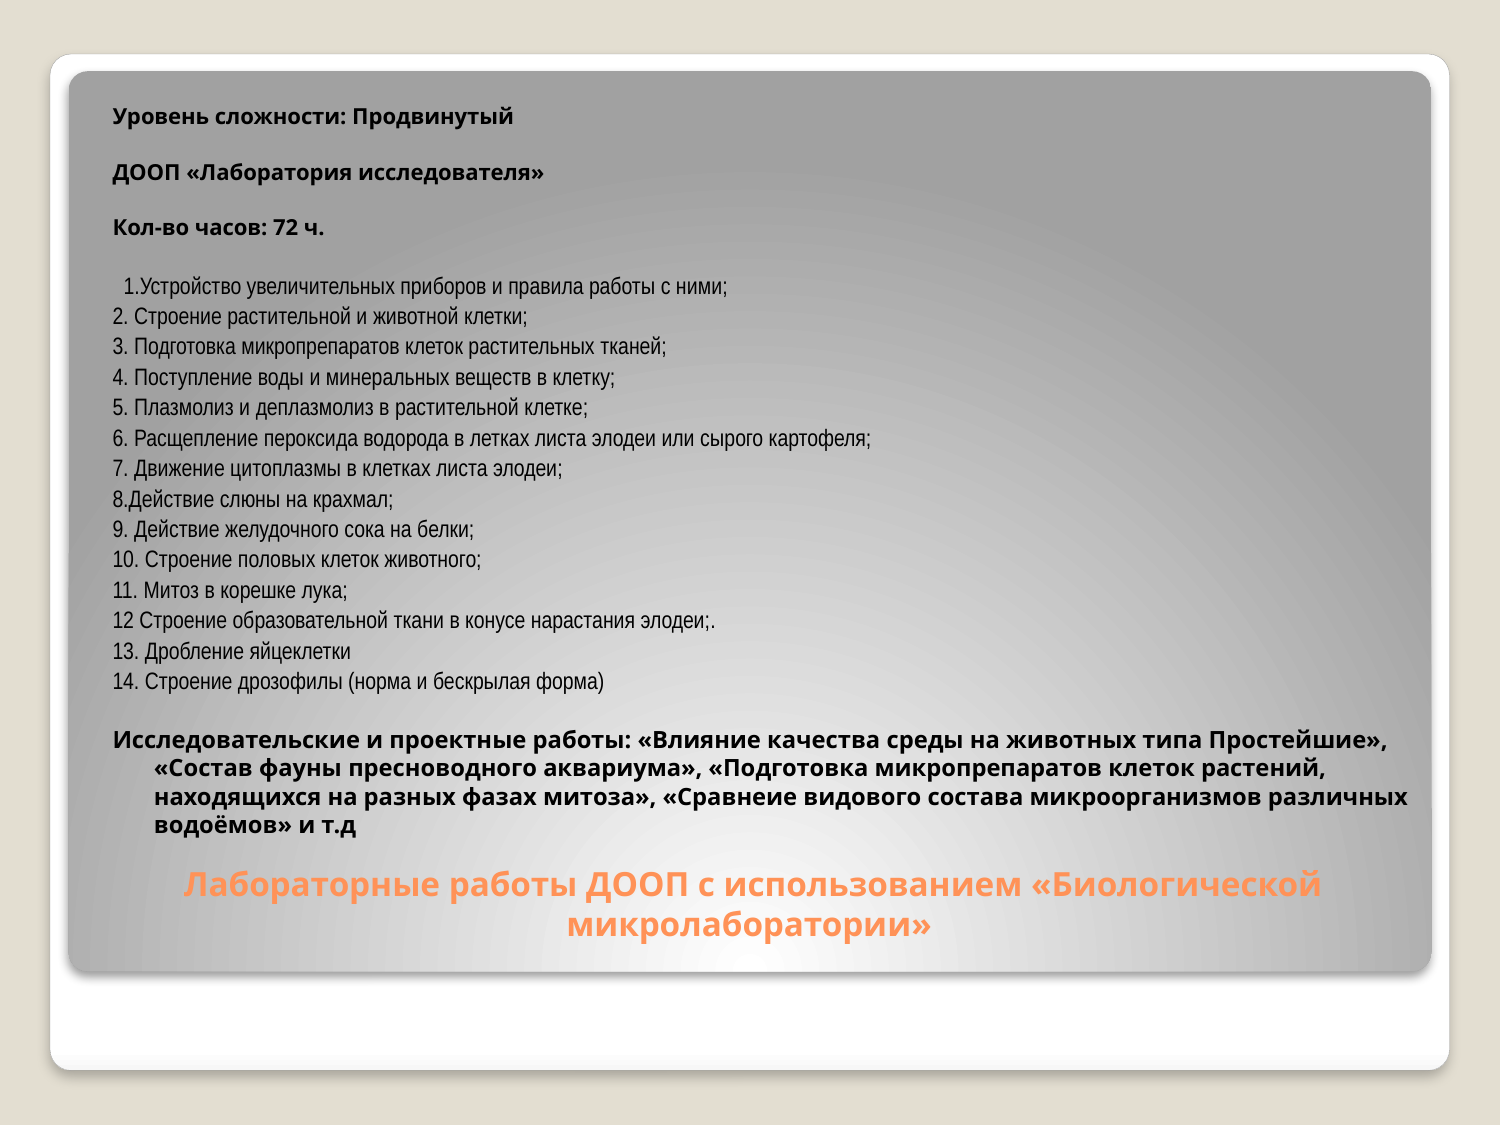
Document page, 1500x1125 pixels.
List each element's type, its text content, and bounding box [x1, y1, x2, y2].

list Уровень сложности: Продвинутый ДООП «Лаборатория исследователя» Кол-во часов: 72 ч. 1.Устройство увеличительных приборов и правила работы с ними; 2. Строение растительной и животной клетки; 3. Подготовка микропрепаратов клеток растительных тканей; 4. Поступление воды и минеральных веществ в клетку; 5. Плазмолиз и деплазмолиз в растительной клетке; 6. Расщепление пероксида водорода в летках листа элодеи или сырого картофеля; 7. Движение цитоплазмы в клетках листа элодеи; 8.Действие слюны на крахмал; 9. Действие желудочного сока на белки; 10. Строение половых клеток животного; 11. Митоз в корешке лука; 12 Строение образовательной ткани в конусе нарастания элодеи;. 13. Дробление яйцеклетки 14. Строение дрозофилы (норма и бескрылая форма) Исследовательские и проектные работы: «Влияние качества среды на животных типа Простейшие», «Состав фауны пресноводного аквариума», «Подготовка микропрепаратов клеток растений, находящихся на разных фазах митоза», «Сравнеие видового состава микроорганизмов различных водоёмов» и т.д [82, 86, 1425, 858]
title Лабораторные работы ДООП с использованием «Биологической микролаборатории» [82, 858, 1425, 990]
